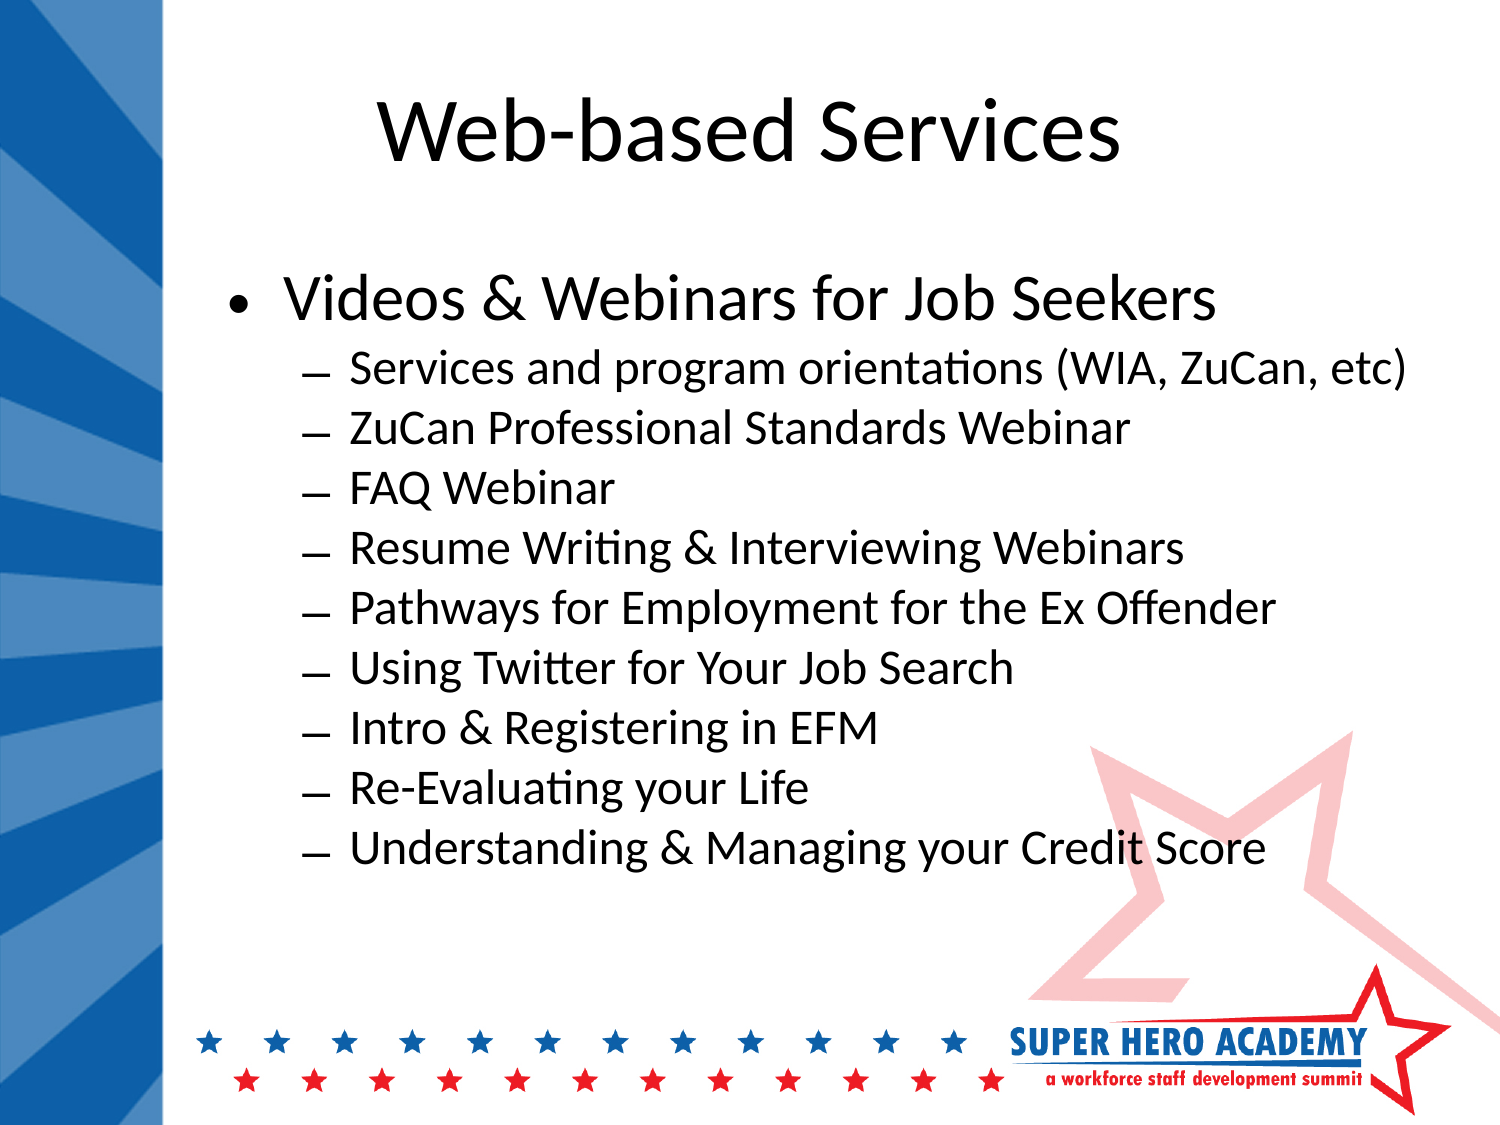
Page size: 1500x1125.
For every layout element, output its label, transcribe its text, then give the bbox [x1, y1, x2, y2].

picture [0, 0, 1500, 1125]
list Videos & Webinars for Job Seekers Services and program orientations (WIA, ZuCan, etc) ZuCan Professional Standards Webinar FAQ Webinar Resume Writing & Interviewing Webinars Pathways for Employment for the Ex Offender Using Twitter for Your Job Search Intro & Registering in EFM Re-Evaluating your Life Understanding & Managing your Credit Score [212, 262, 1425, 1005]
title Web-based Services [75, 45, 1425, 233]
